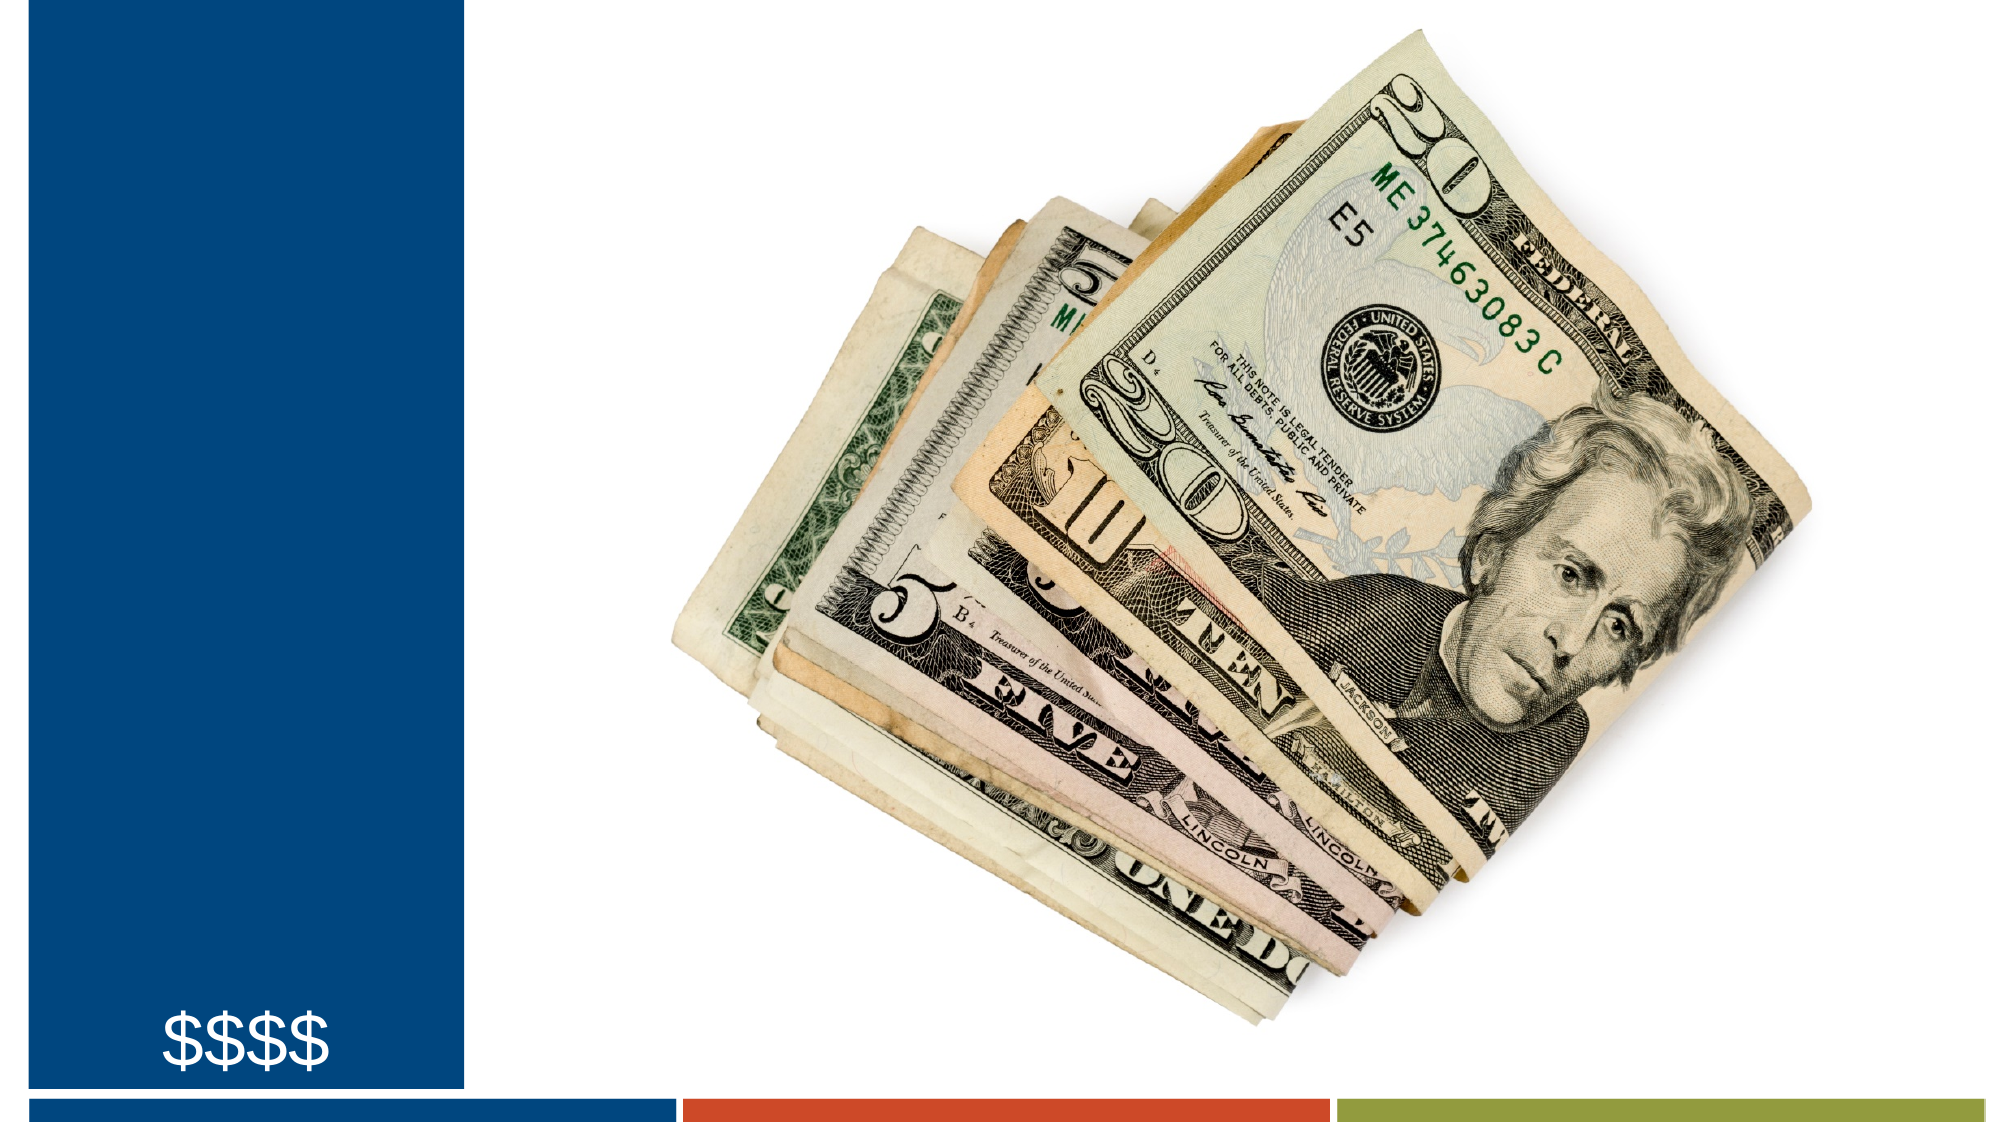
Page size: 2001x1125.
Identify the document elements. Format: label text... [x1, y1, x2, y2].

title $$$$ [28, 0, 465, 1089]
picture [29, 0, 1986, 1122]
